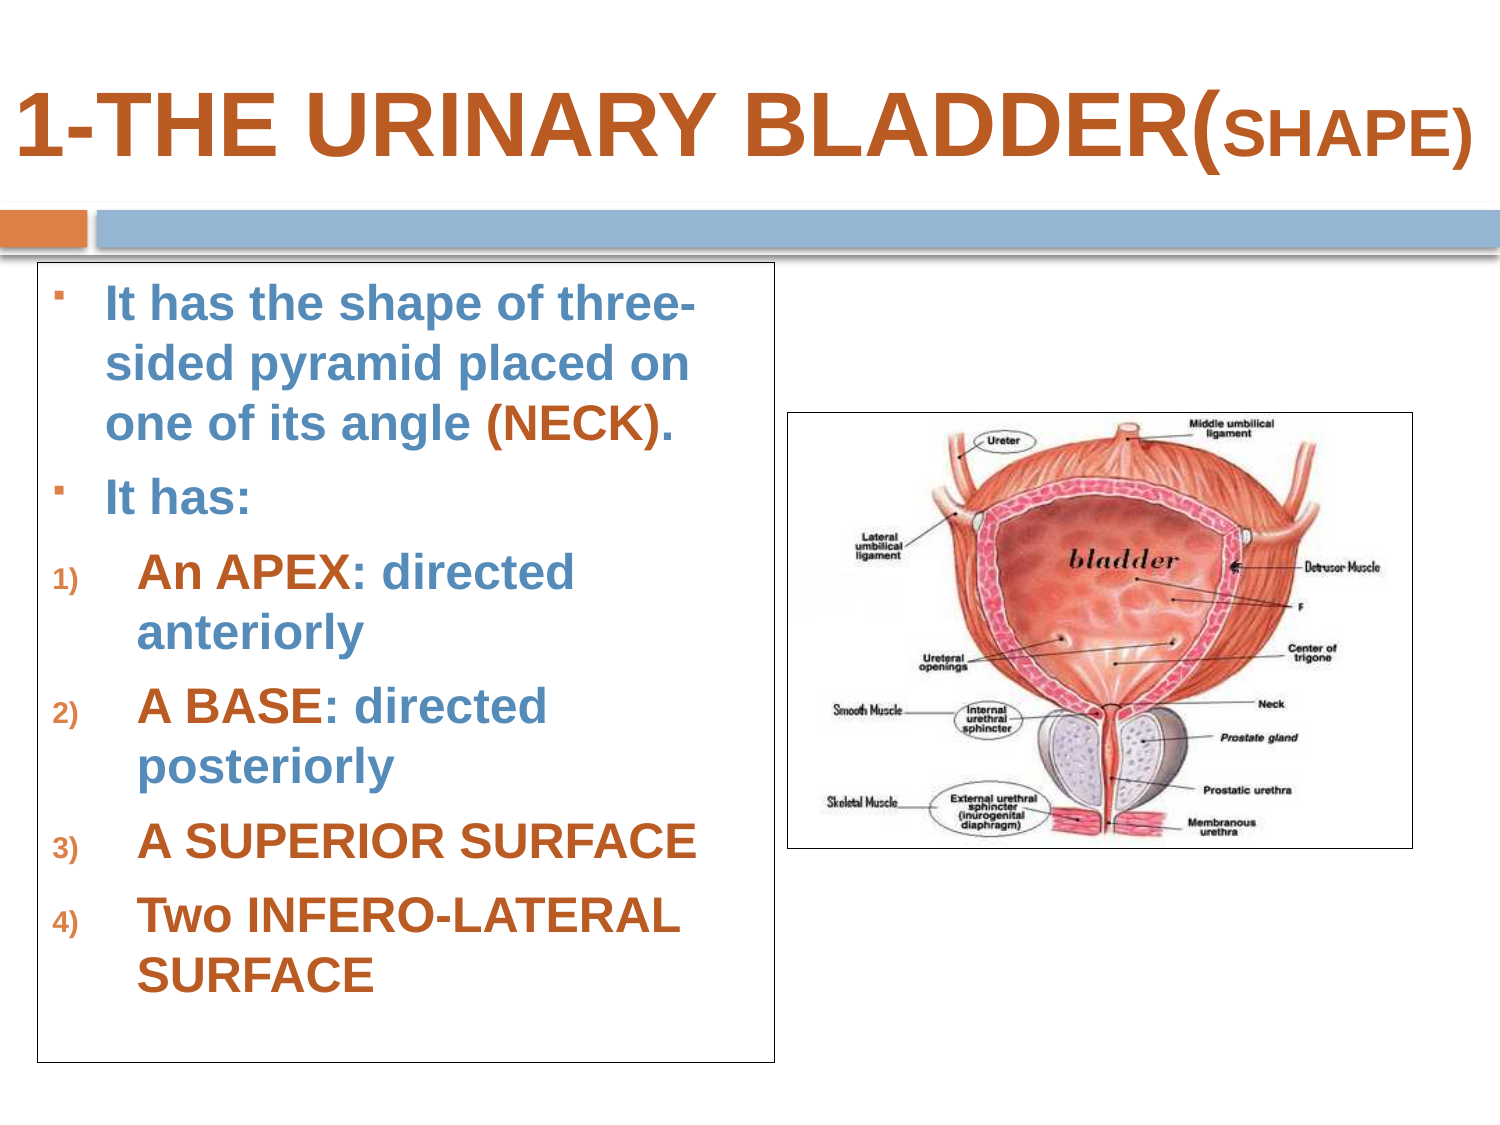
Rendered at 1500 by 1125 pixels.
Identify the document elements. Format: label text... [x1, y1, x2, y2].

picture [787, 412, 1413, 849]
title 1-THE URINARY BLADDER(SHAPE) [0, 30, 1500, 209]
list It has the shape of three-sided pyramid placed on one of its angle (NECK). It has: An APEX: directed anteriorly A BASE: directed posteriorly A SUPERIOR SURFACE Two INFERO-LATERAL SURFACE [37, 262, 775, 1063]
